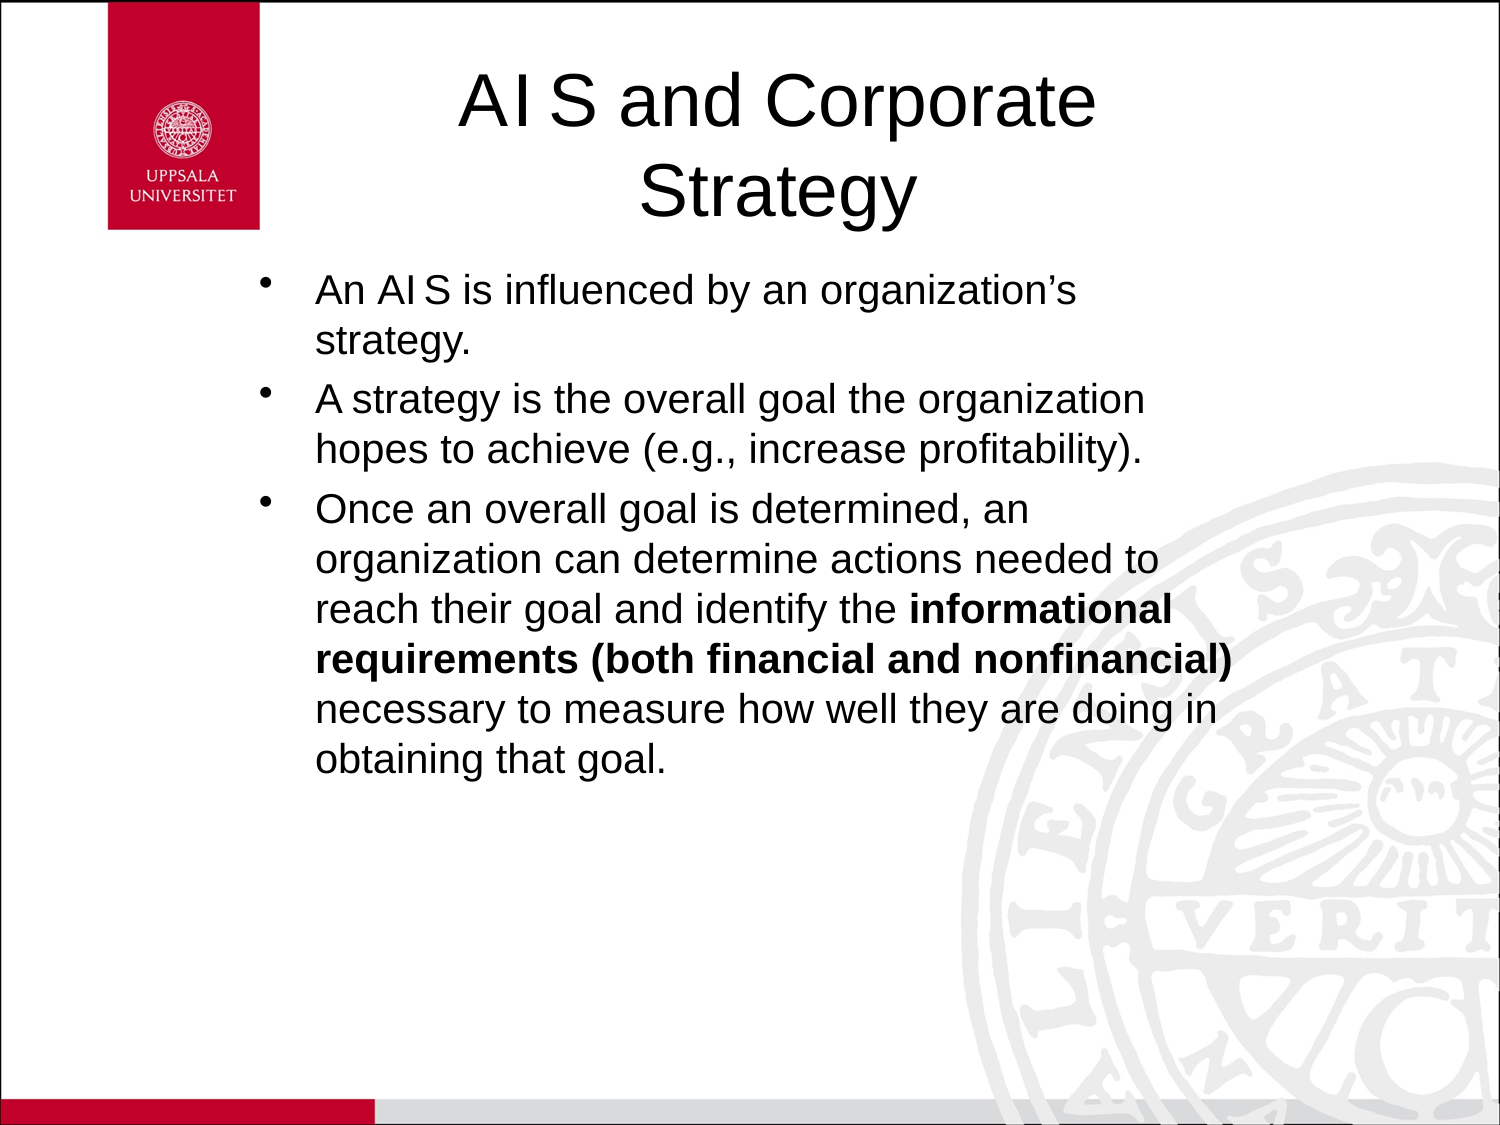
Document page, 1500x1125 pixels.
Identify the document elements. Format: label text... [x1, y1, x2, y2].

list An A I S is influenced by an organization’s strategy. A strategy is the overall goal the organization hopes to achieve (e.g., increase profitability). Once an overall goal is determined, an organization can determine actions needed to reach their goal and identify the informational requirements (both financial and nonfinancial) necessary to measure how well they are doing in obtaining that goal. [243, 255, 1257, 1024]
picture [0, 0, 1500, 1125]
title A I S and Corporate Strategy [301, 54, 1257, 229]
